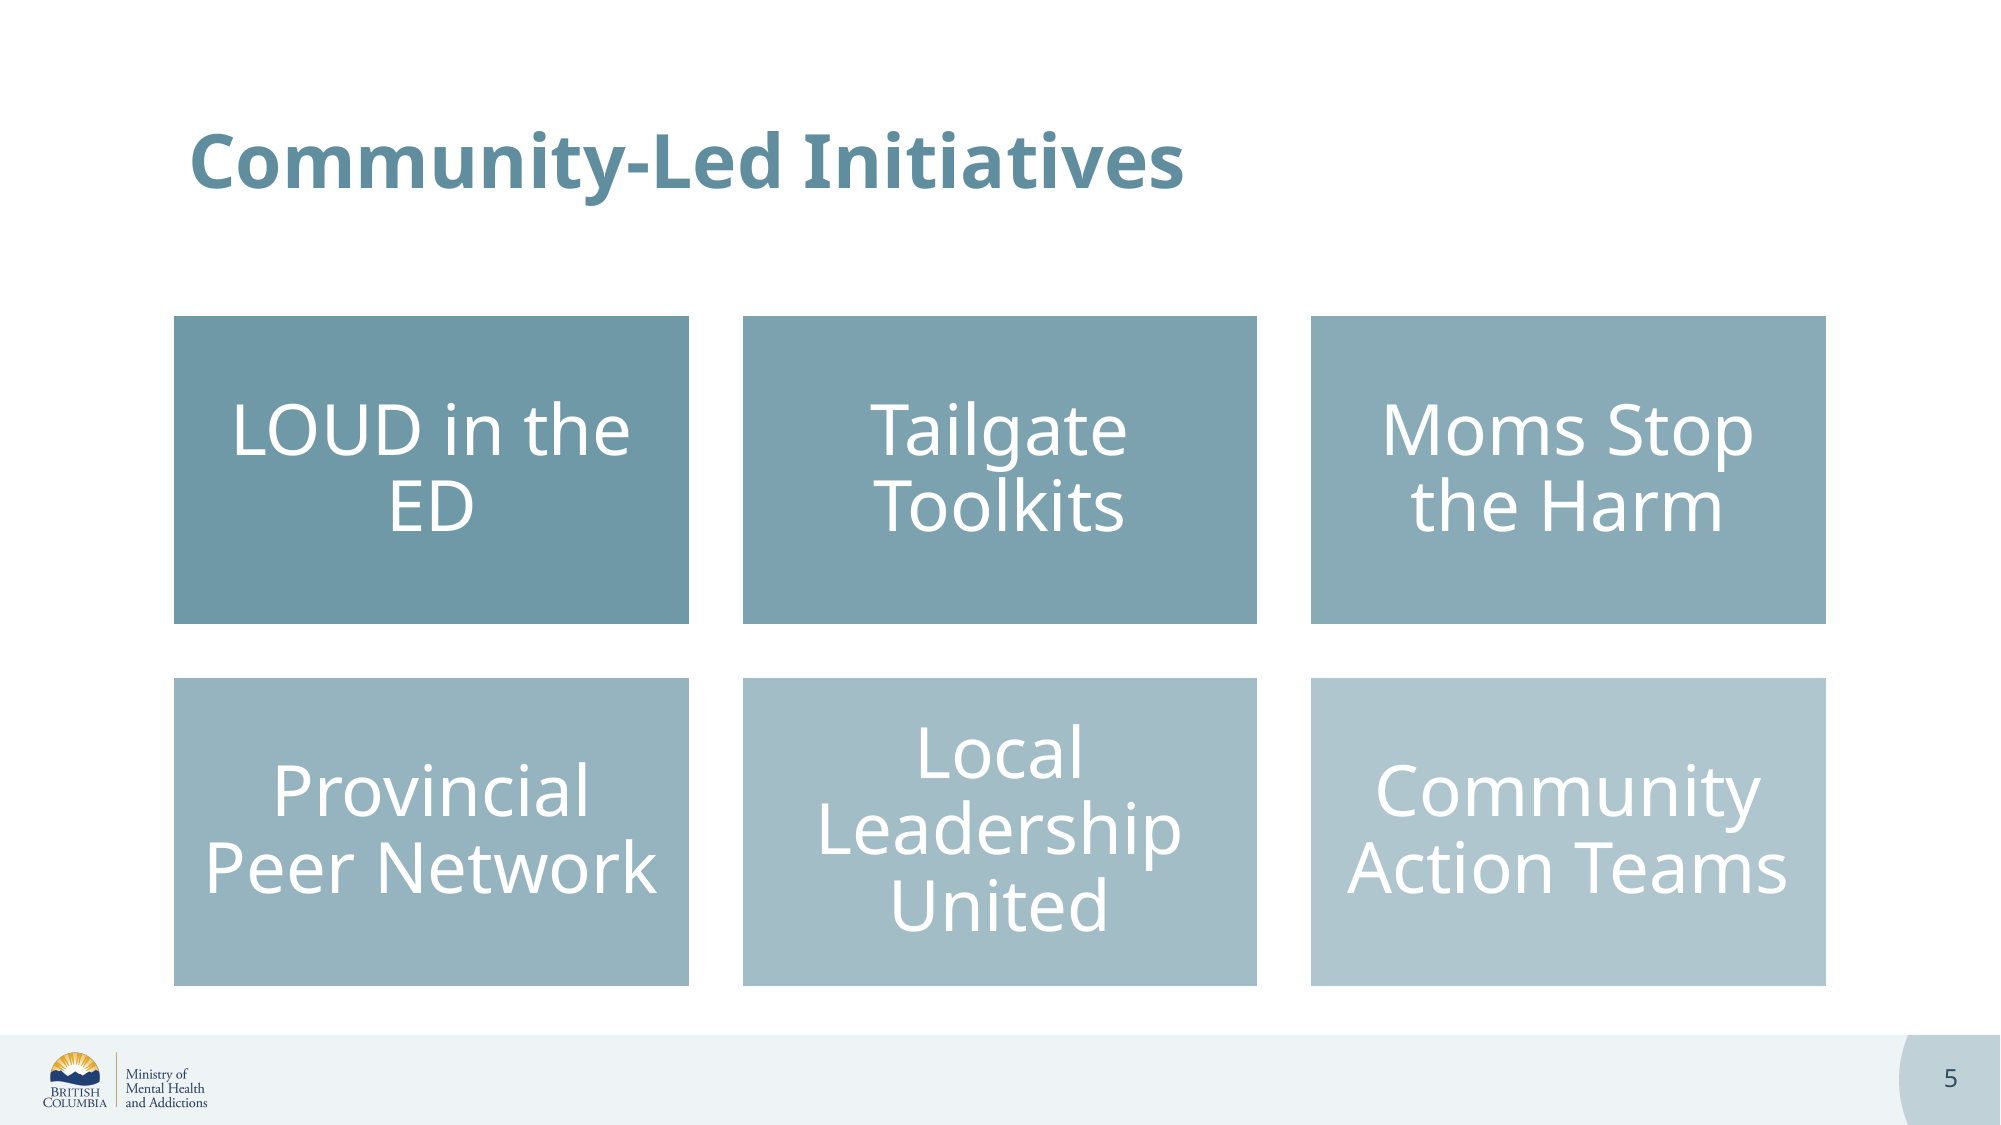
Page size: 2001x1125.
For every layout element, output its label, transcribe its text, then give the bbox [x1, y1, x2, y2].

picture [25, 1034, 226, 1125]
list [173, 296, 1827, 1006]
title Community-Led Initiatives [173, 60, 1827, 268]
